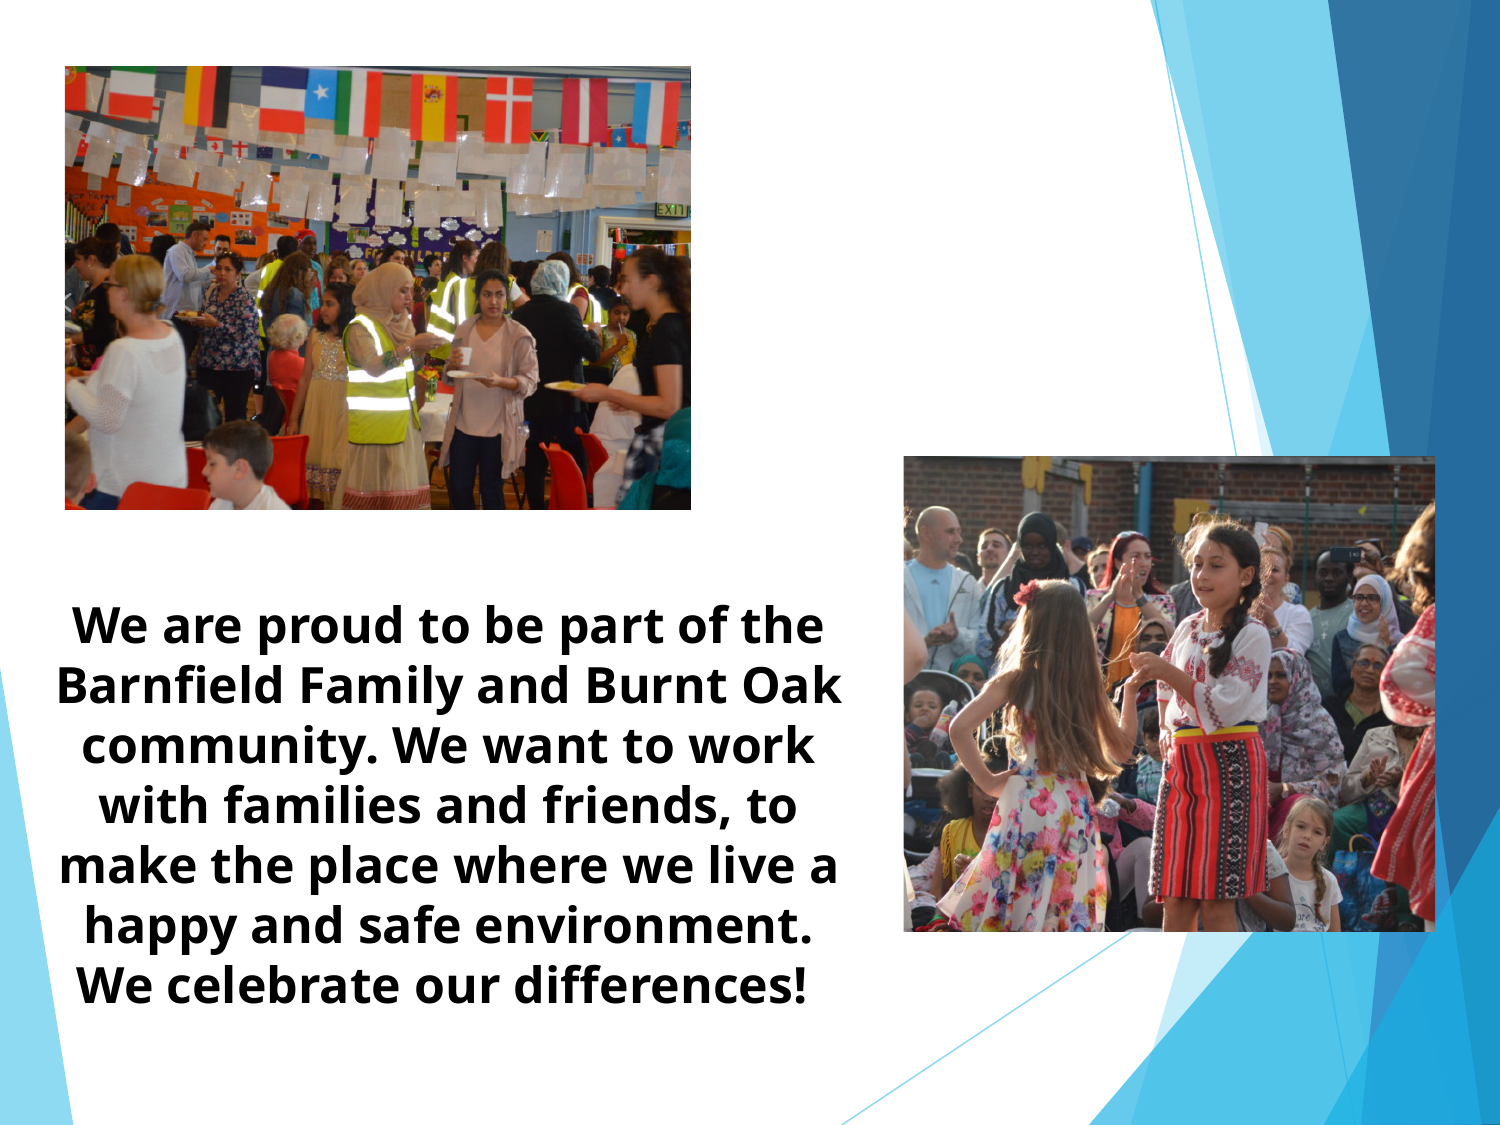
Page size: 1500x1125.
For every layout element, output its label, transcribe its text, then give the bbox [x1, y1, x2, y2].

picture [64, 66, 692, 510]
text_box We are proud to be part of the Barnfield Family and Burnt Oak community. We want to work with families and friends, to make the place where we live a happy and safe environment. We celebrate our differences! [29, 586, 869, 1022]
picture [903, 455, 1436, 932]
